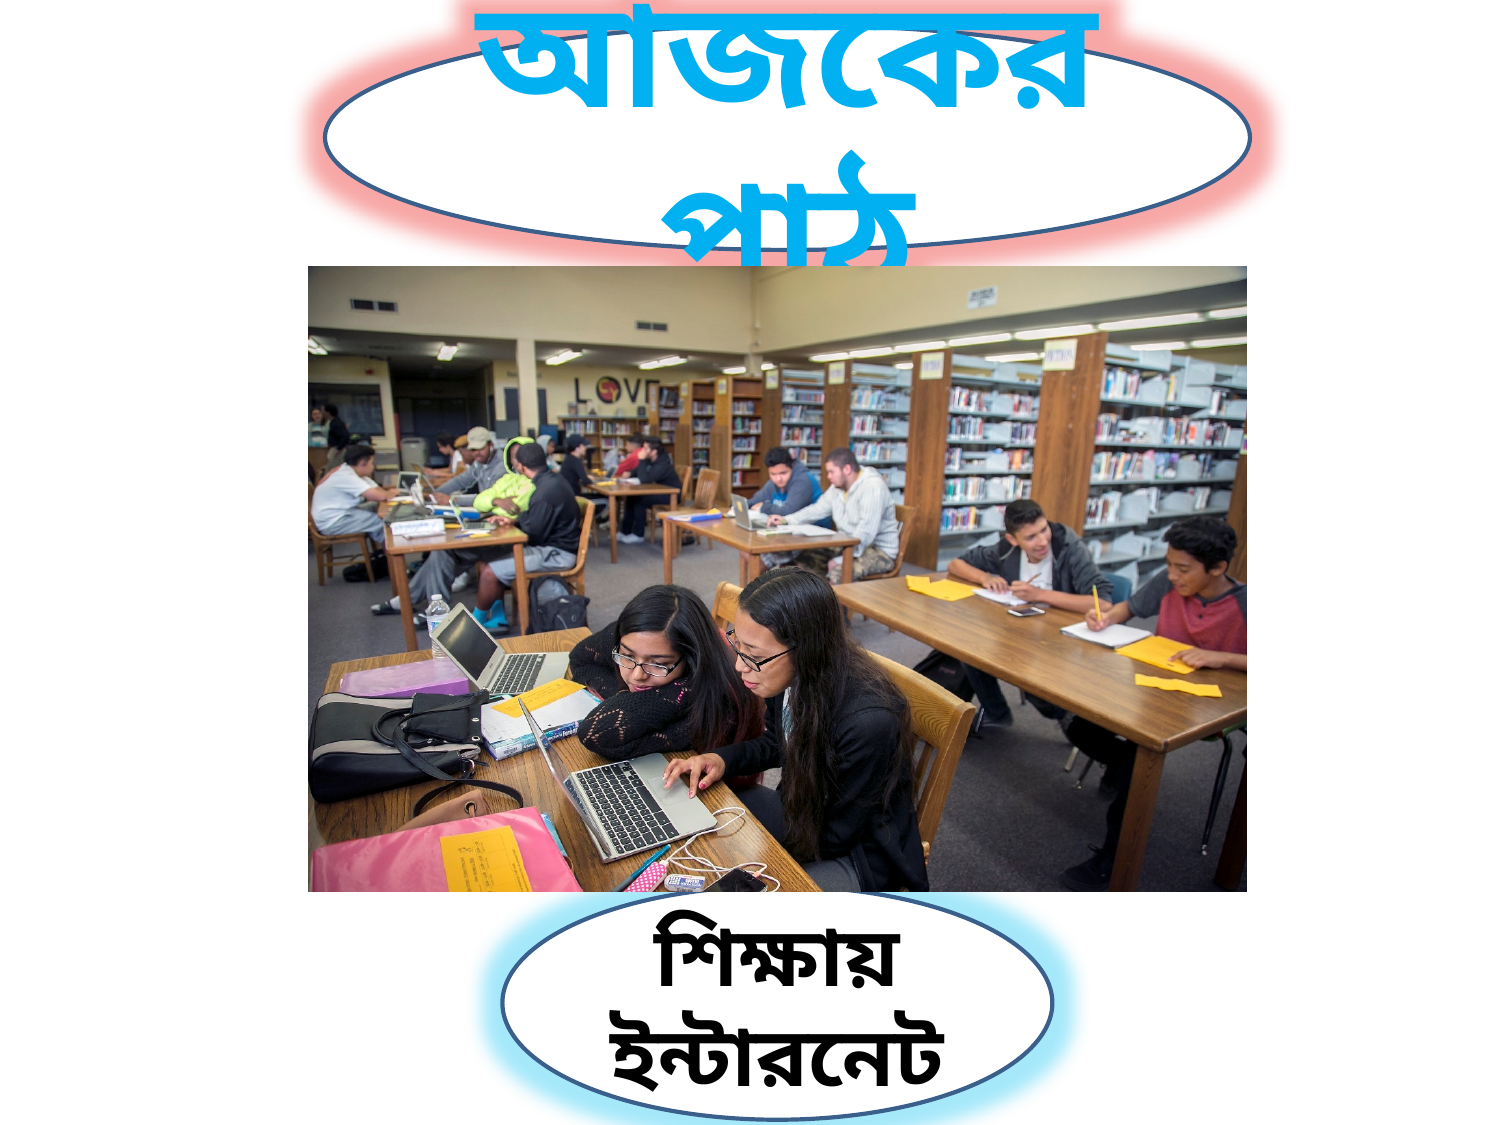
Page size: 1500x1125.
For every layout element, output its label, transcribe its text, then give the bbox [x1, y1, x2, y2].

picture [308, 266, 1247, 892]
text_box শিক্ষায় ইন্টারনেট [500, 899, 1055, 1122]
text_box আজকের পাঠ [322, 22, 1253, 253]
